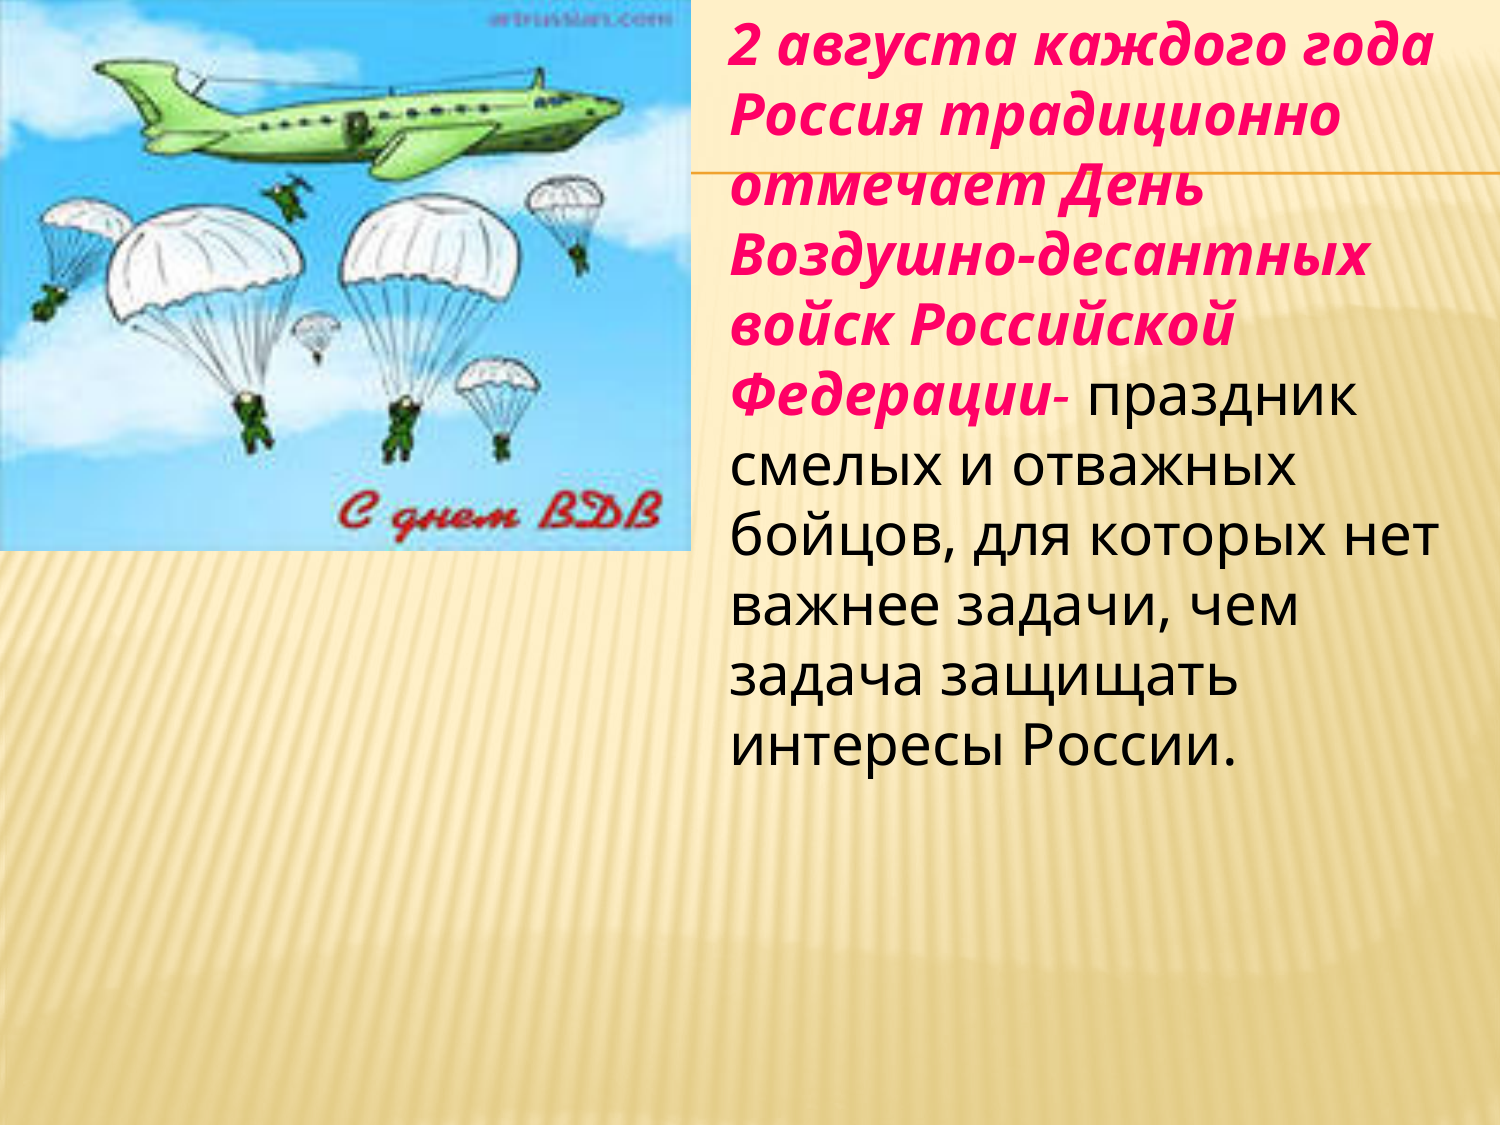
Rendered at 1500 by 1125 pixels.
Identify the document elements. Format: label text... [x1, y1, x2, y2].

text_box 2 августа каждого года Россия традиционно отмечает День Воздушно-десантных войск Российской Федерации- праздник смелых и отважных бойцов, для которых нет важнее задачи, чем задача защищать интересы России. [714, 0, 1471, 785]
picture [0, 0, 692, 551]
